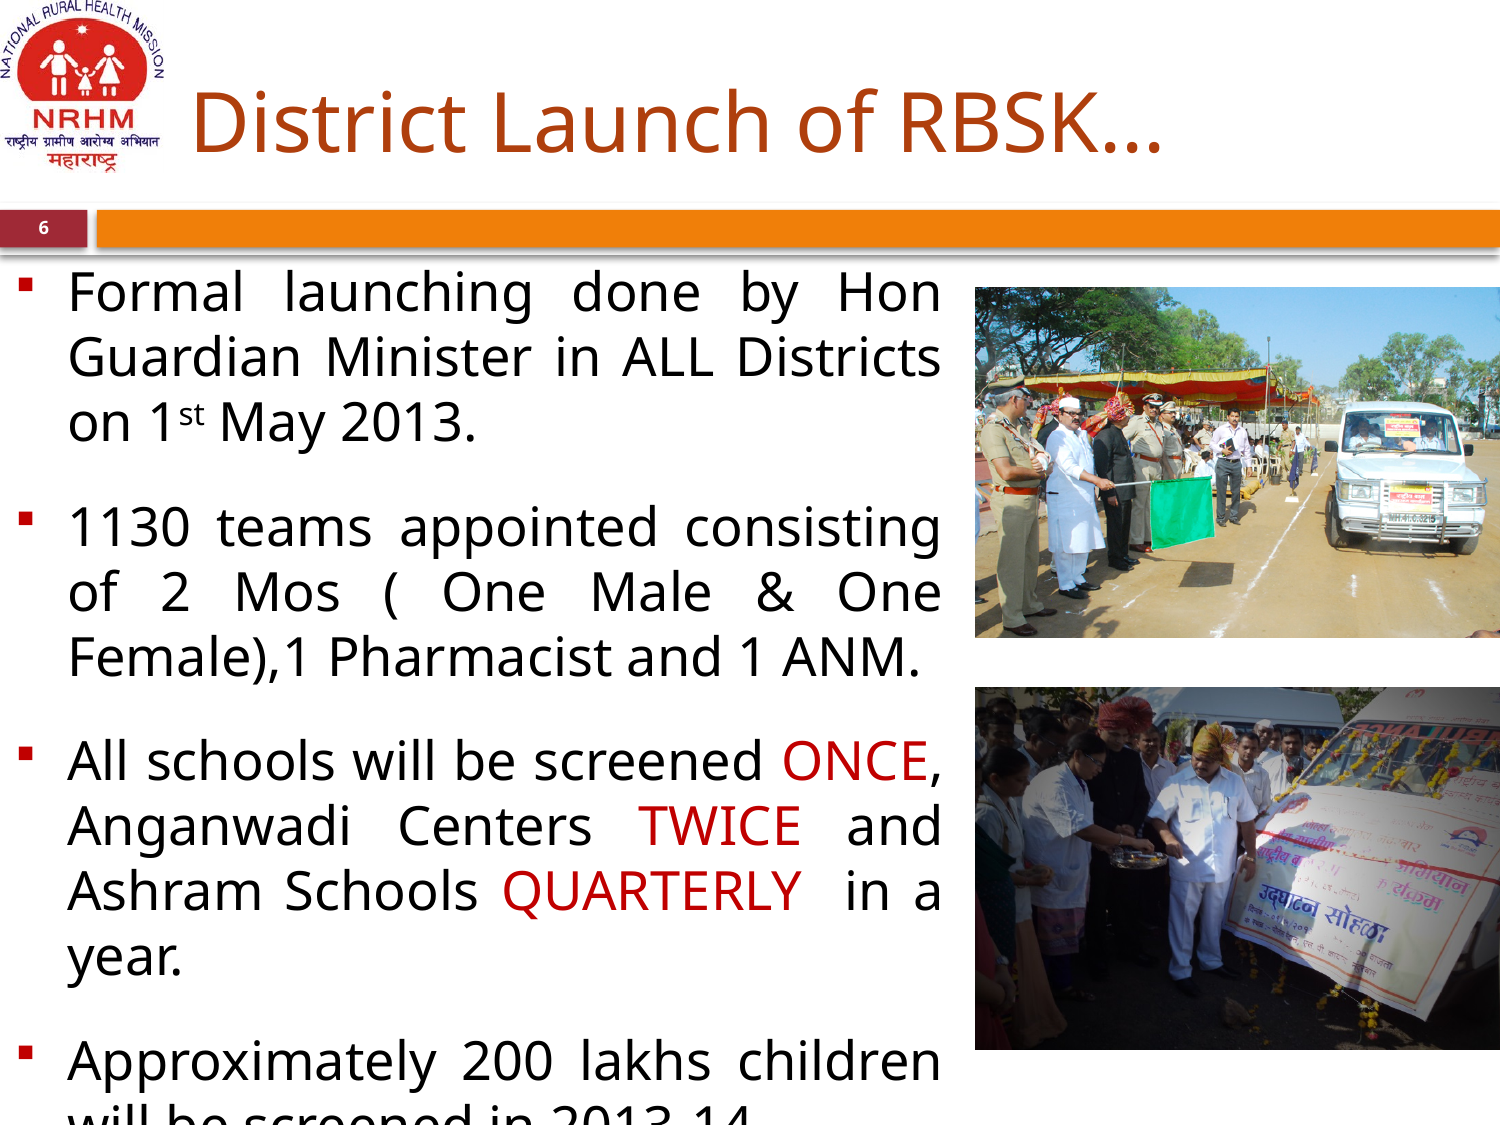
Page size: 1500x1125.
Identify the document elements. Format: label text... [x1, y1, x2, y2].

slide_number 6 [0, 208, 88, 249]
title District Launch of RBSK... [174, 37, 1500, 200]
picture [0, 0, 165, 173]
picture [974, 687, 1500, 1051]
picture [974, 287, 1500, 638]
list Formal launching done by Hon Guardian Minister in ALL Districts on 1st May 2013. 1130 teams appointed consisting of 2 Mos ( One Male & One Female),1 Pharmacist and 1 ANM. All schools will be screened ONCE, Anganwadi Centers TWICE and Ashram Schools QUARTERLY in a year. Approximately 200 lakhs children will be screened in 2013-14. [0, 249, 959, 1100]
